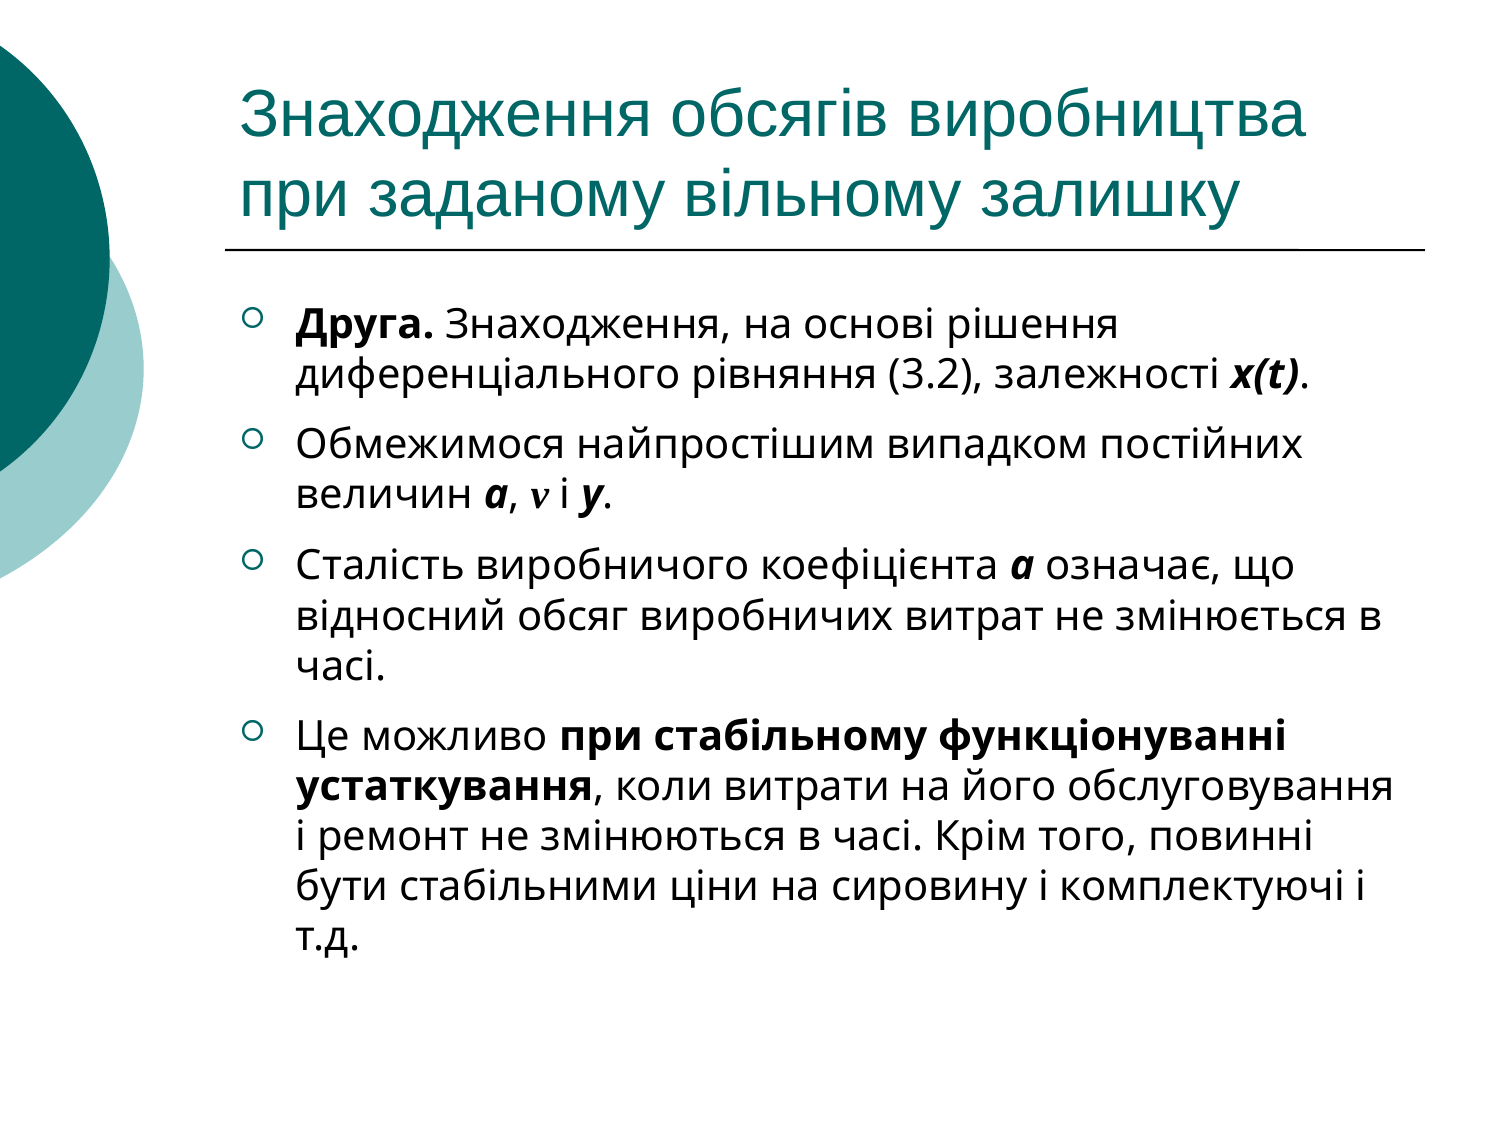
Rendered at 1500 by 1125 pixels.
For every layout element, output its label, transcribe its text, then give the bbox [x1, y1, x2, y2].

list Друга. Знаходження, на основі рішення диференціального рівняння (3.2), залежності x(t). Обмежимося найпростішим випадком постійних величин a, ν і y. Сталість виробничого коефіцієнта a означає, що відносний обсяг виробничих витрат не змінюється в часі. Це можливо при стабільному функціонуванні устаткування, коли витрати на його обслуговування і ремонт не змінюються в часі. Крім того, повинні бути стабільними ціни на сировину і комплектуючі і т.д. [224, 288, 1425, 965]
title Знаходження обсягів виробництва при заданому вільному залишку [224, 49, 1425, 238]
